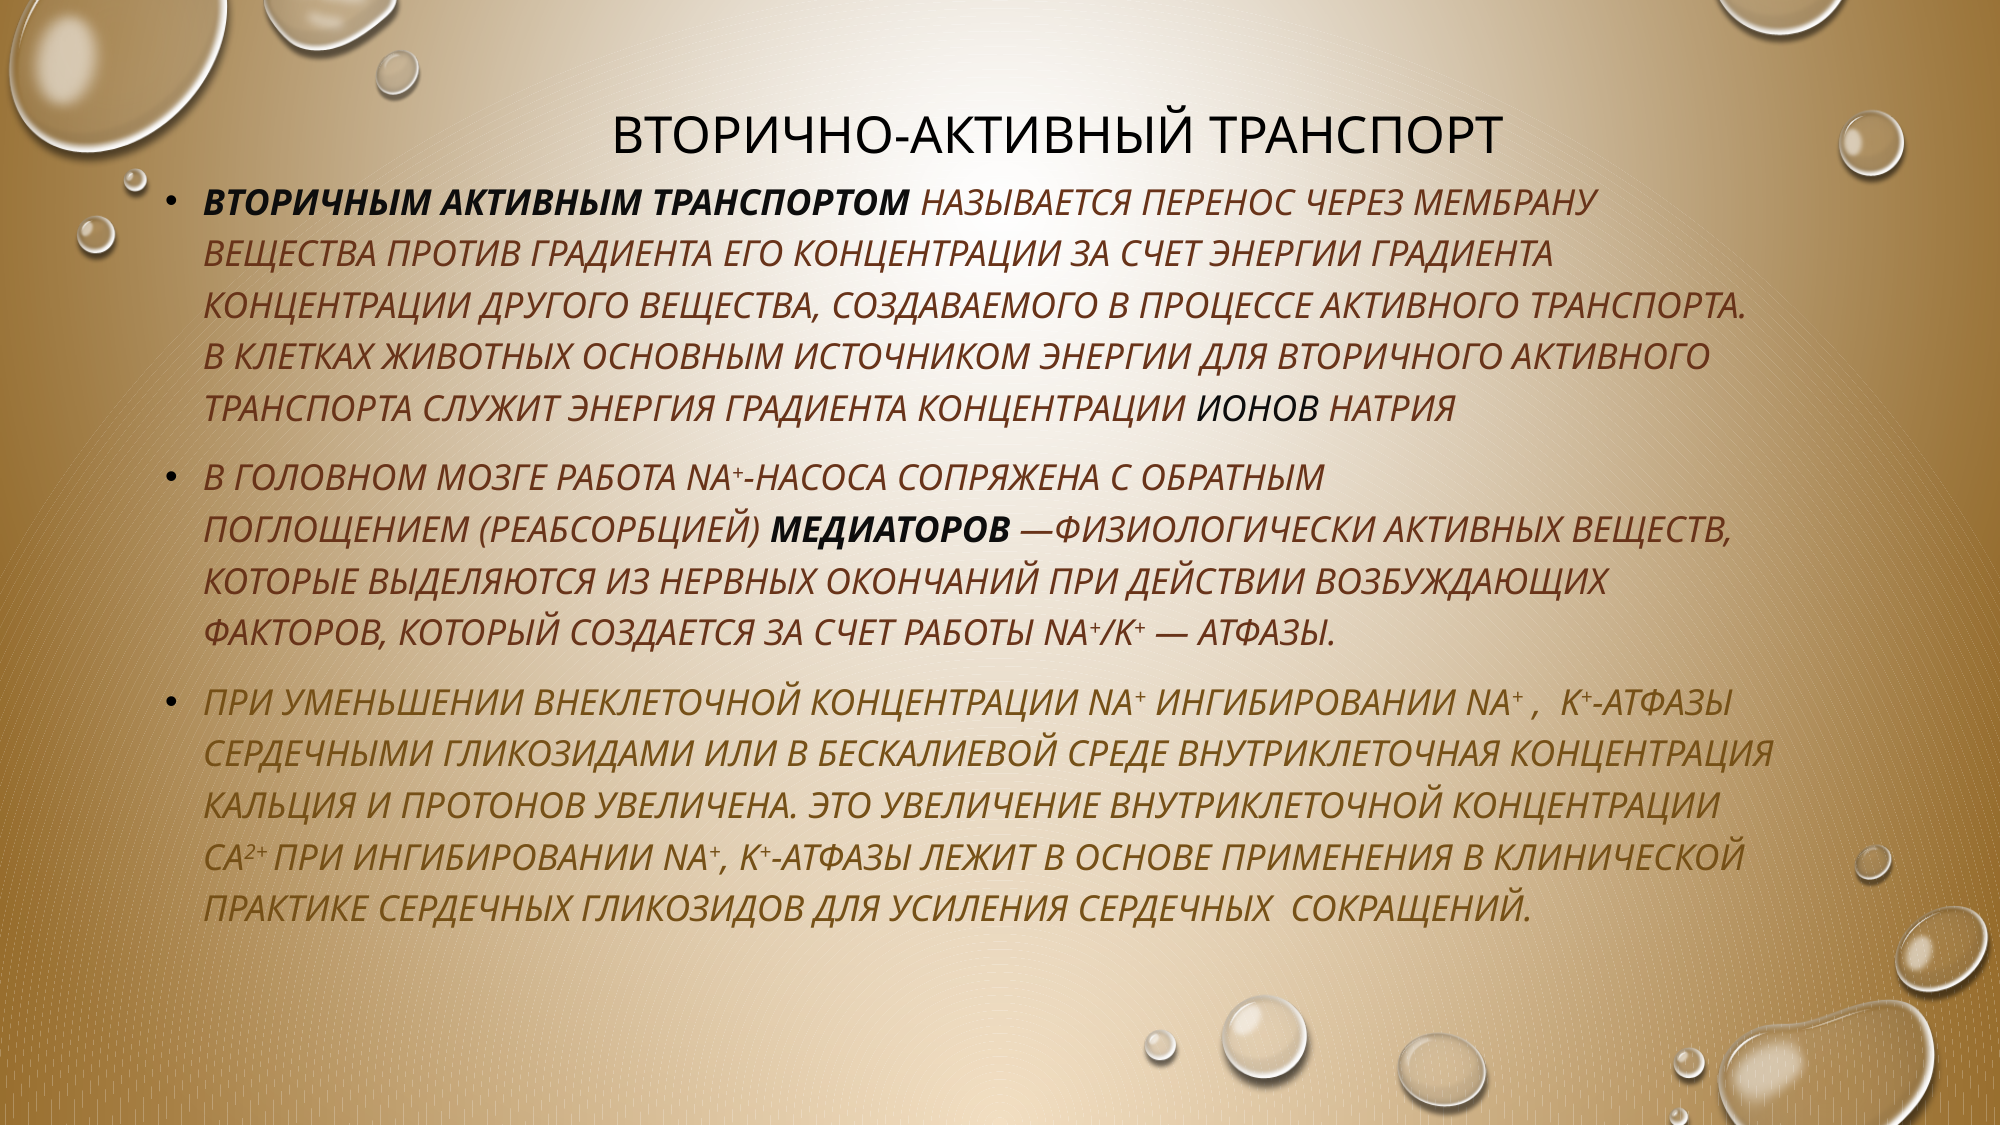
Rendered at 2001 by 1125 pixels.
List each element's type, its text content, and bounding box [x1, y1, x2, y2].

title Вторично-активный транспорт [150, 101, 1966, 233]
picture [0, 0, 2000, 1125]
list Вторичным активным транспортом называется перенос через мембрану вещества против градиента его концентрации за счет энергии градиента концентрации другого вещества, создаваемого в процессе активного транспорта. В клетках животных основным источником энергии для вторичного активного транспорта служит энергия градиента концентрации ионов натрия В головном мозге работа Na+-насоса сопряжена с обратным поглощением (реабсорбцией) медиаторов —физиологически активных веществ, которые выделяются из нервных окончаний при действии возбуждающих факторов, который создается за счет работы Na+/K+ — АТФазы. При уменьшении внеклеточной концентрации Na+ ингибировании Na+ , K+-АТФазы сердечными гликозидами или в бескалиевой среде внутриклеточная концентрация кальция и протонов увеличена. Это увеличение внутриклеточной концентрации Са2+ при ингибировании Na+, K+-АТФазы лежит в основе применения в клинической практике сердечных гликозидов для усиления сердечных сокращений. [150, 162, 1795, 950]
